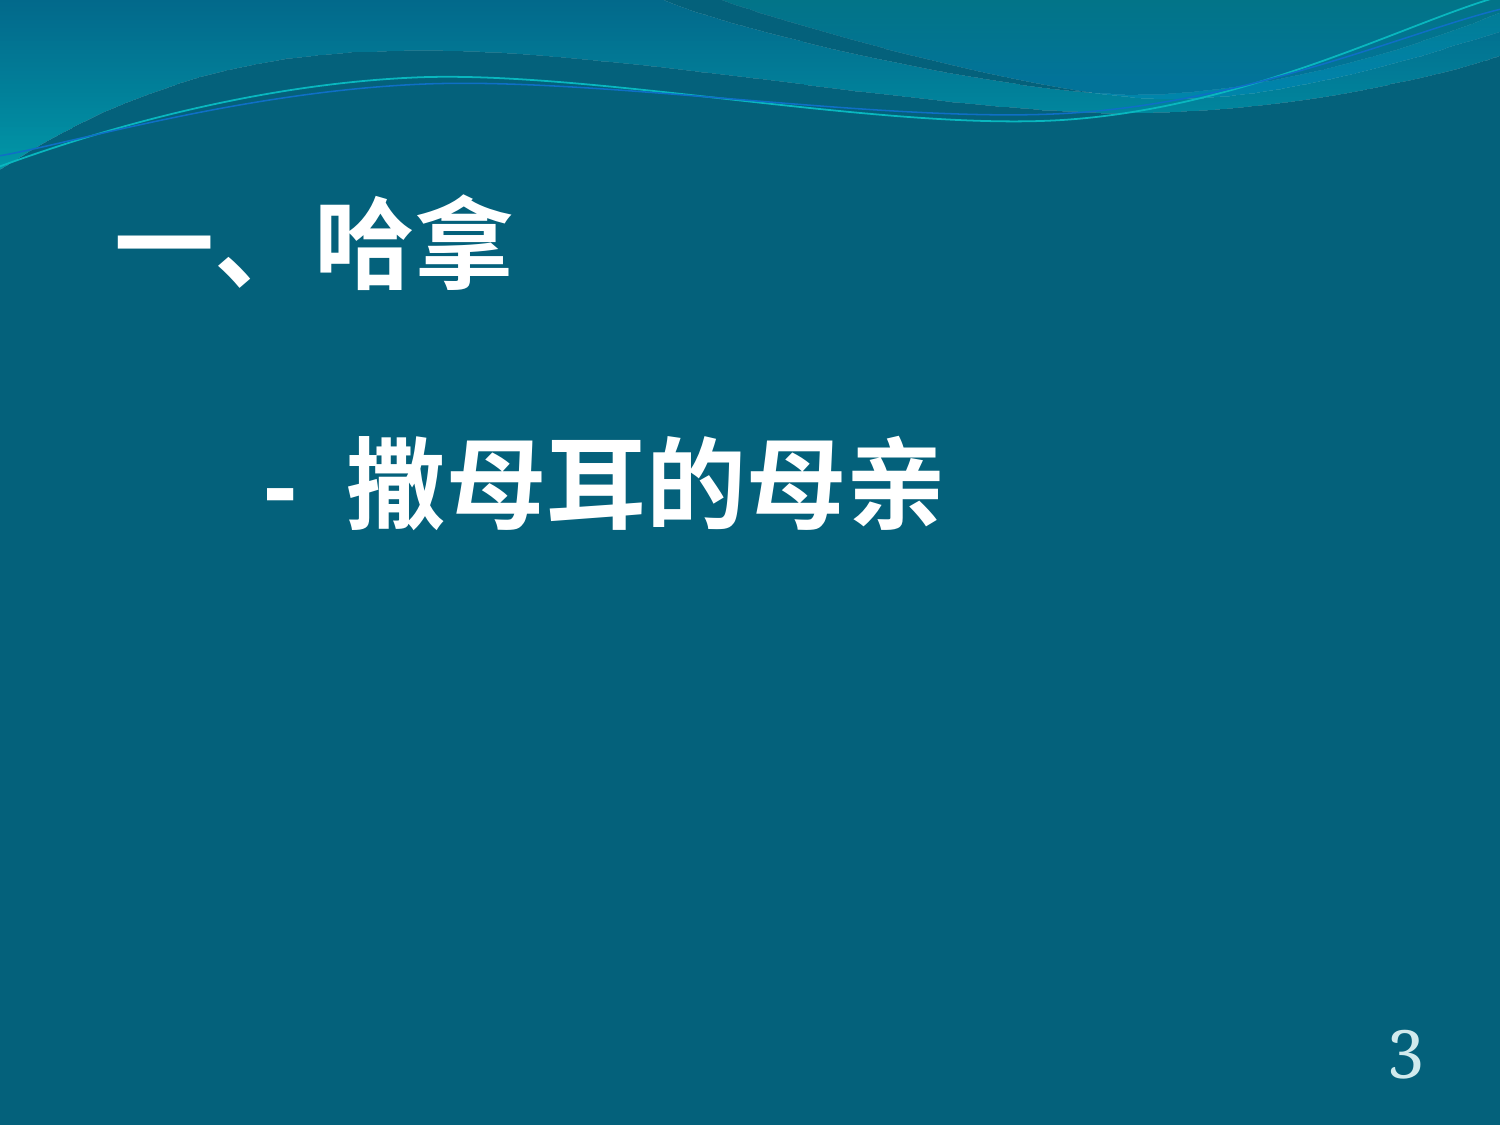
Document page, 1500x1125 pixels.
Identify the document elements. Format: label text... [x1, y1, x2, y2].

picture [1392, 1030, 1418, 1042]
slide_number 3 [1299, 1042, 1425, 1103]
list [75, 99, 1400, 753]
text_box 一、哈拿 - 撒母耳的母亲 [99, 173, 1463, 804]
